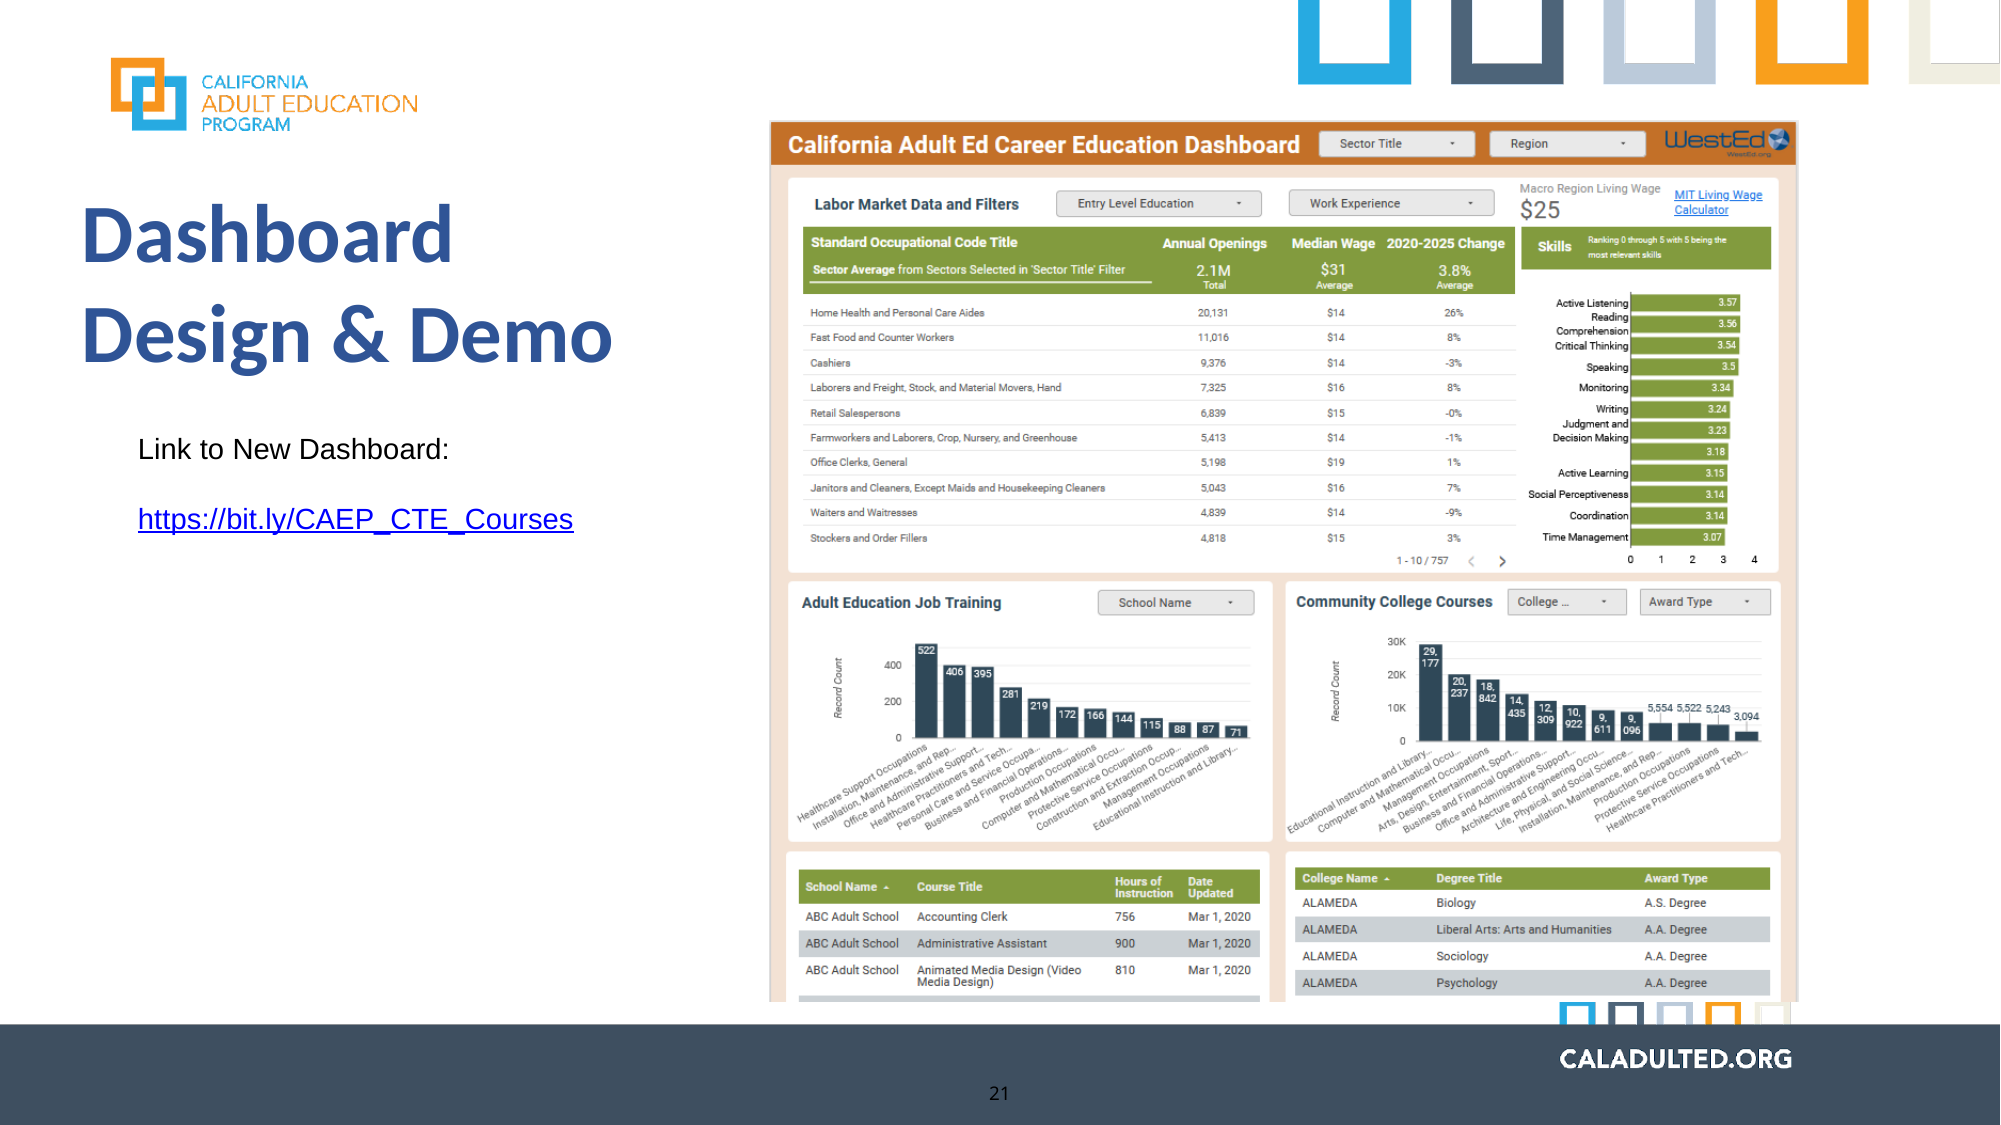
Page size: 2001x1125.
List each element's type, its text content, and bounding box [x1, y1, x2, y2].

slide_number 21 [980, 1072, 1022, 1113]
picture [0, 0, 2000, 1125]
text_box Link to New Dashboard: https://bit.ly/CAEP_CTE_Courses [123, 422, 608, 543]
title Dashboard Design & Demo [73, 169, 707, 390]
